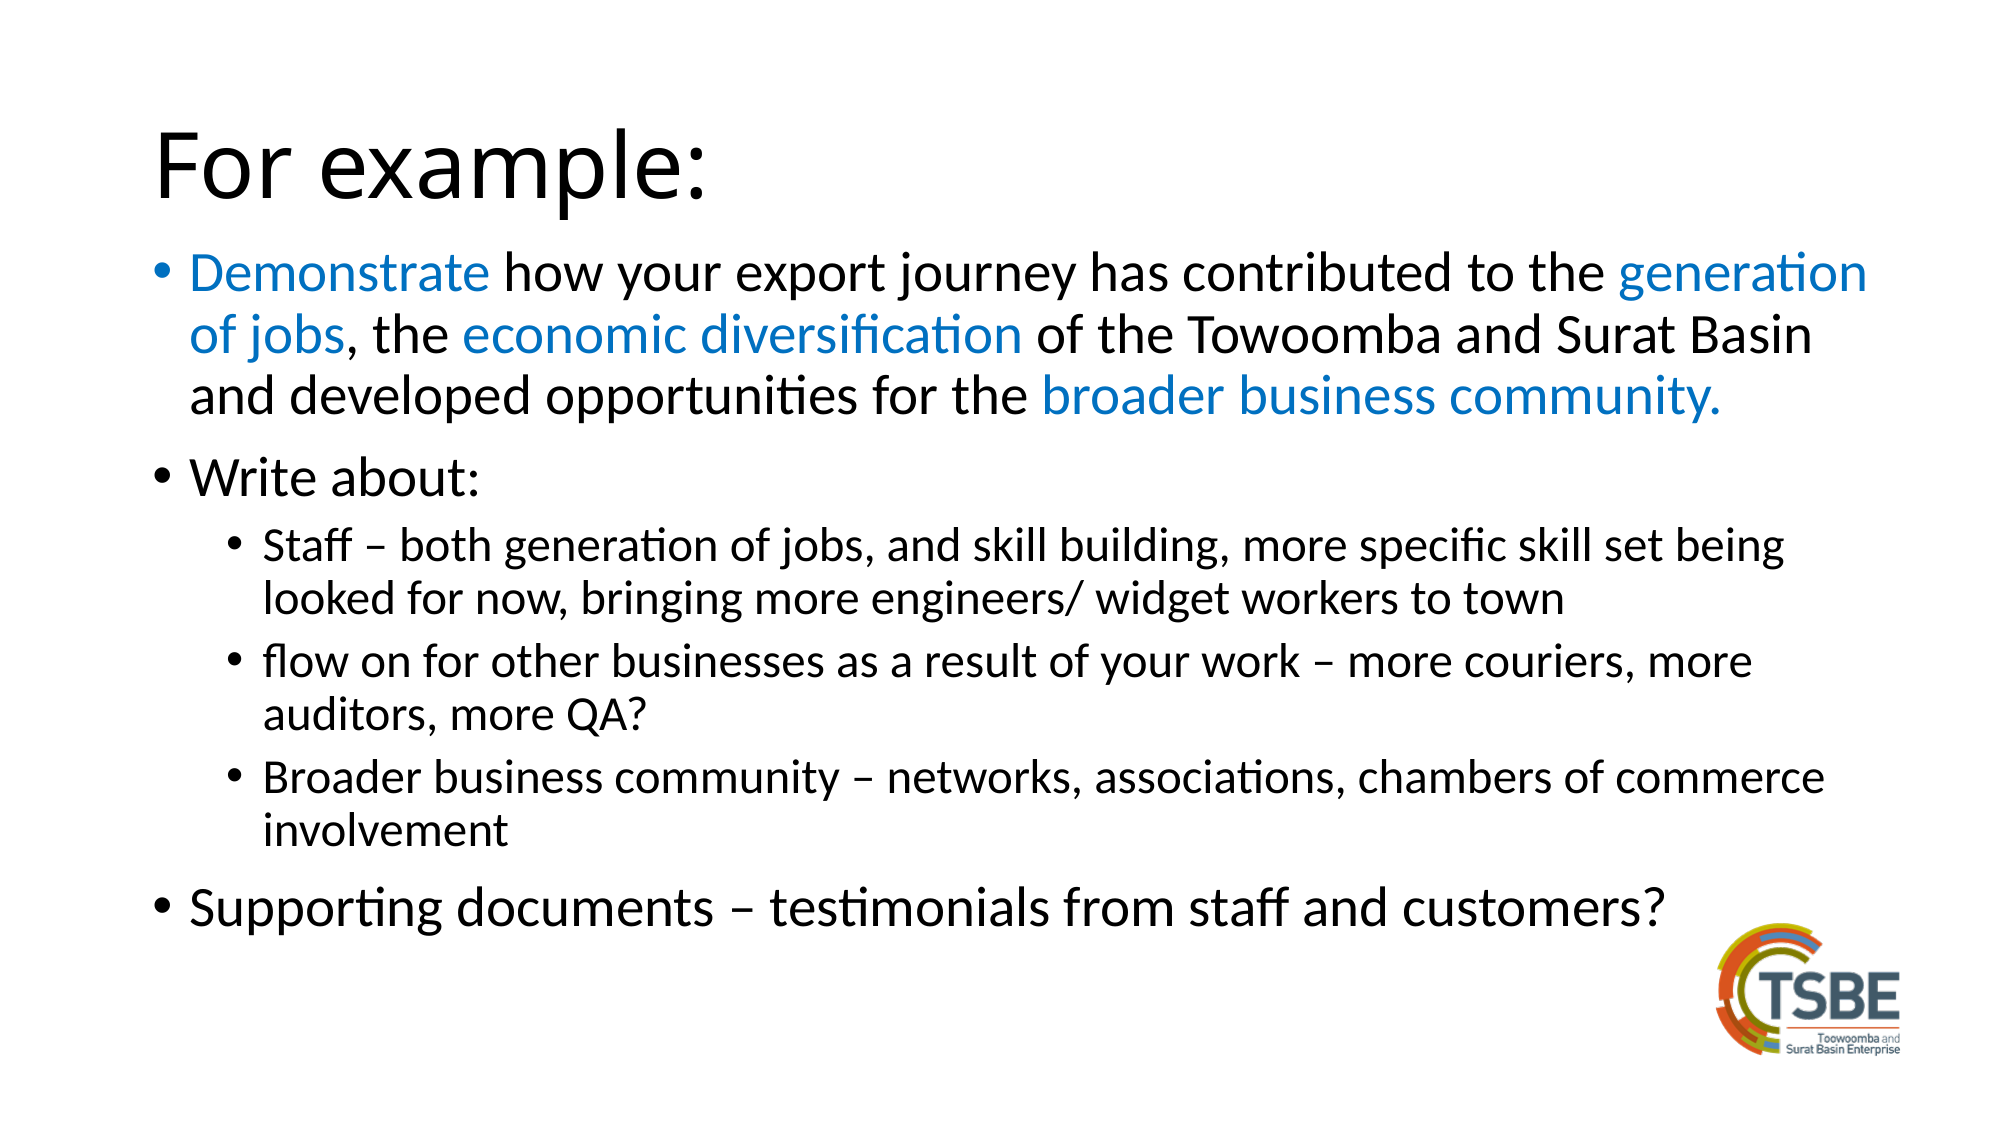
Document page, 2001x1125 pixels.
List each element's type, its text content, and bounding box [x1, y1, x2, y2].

list Demonstrate how your export journey has contributed to the generation of jobs, the economic diversification of the Towoomba and Surat Basin and developed opportunities for the broader business community. Write about: Staff – both generation of jobs, and skill building, more specific skill set being looked for now, bringing more engineers/ widget workers to town flow on for other businesses as a result of your work – more couriers, more auditors, more QA? Broader business community – networks, associations, chambers of commerce involvement Supporting documents – testimonials from staff and customers? [137, 234, 1897, 1014]
picture [1708, 911, 1907, 1062]
title For example: [137, 59, 1863, 234]
